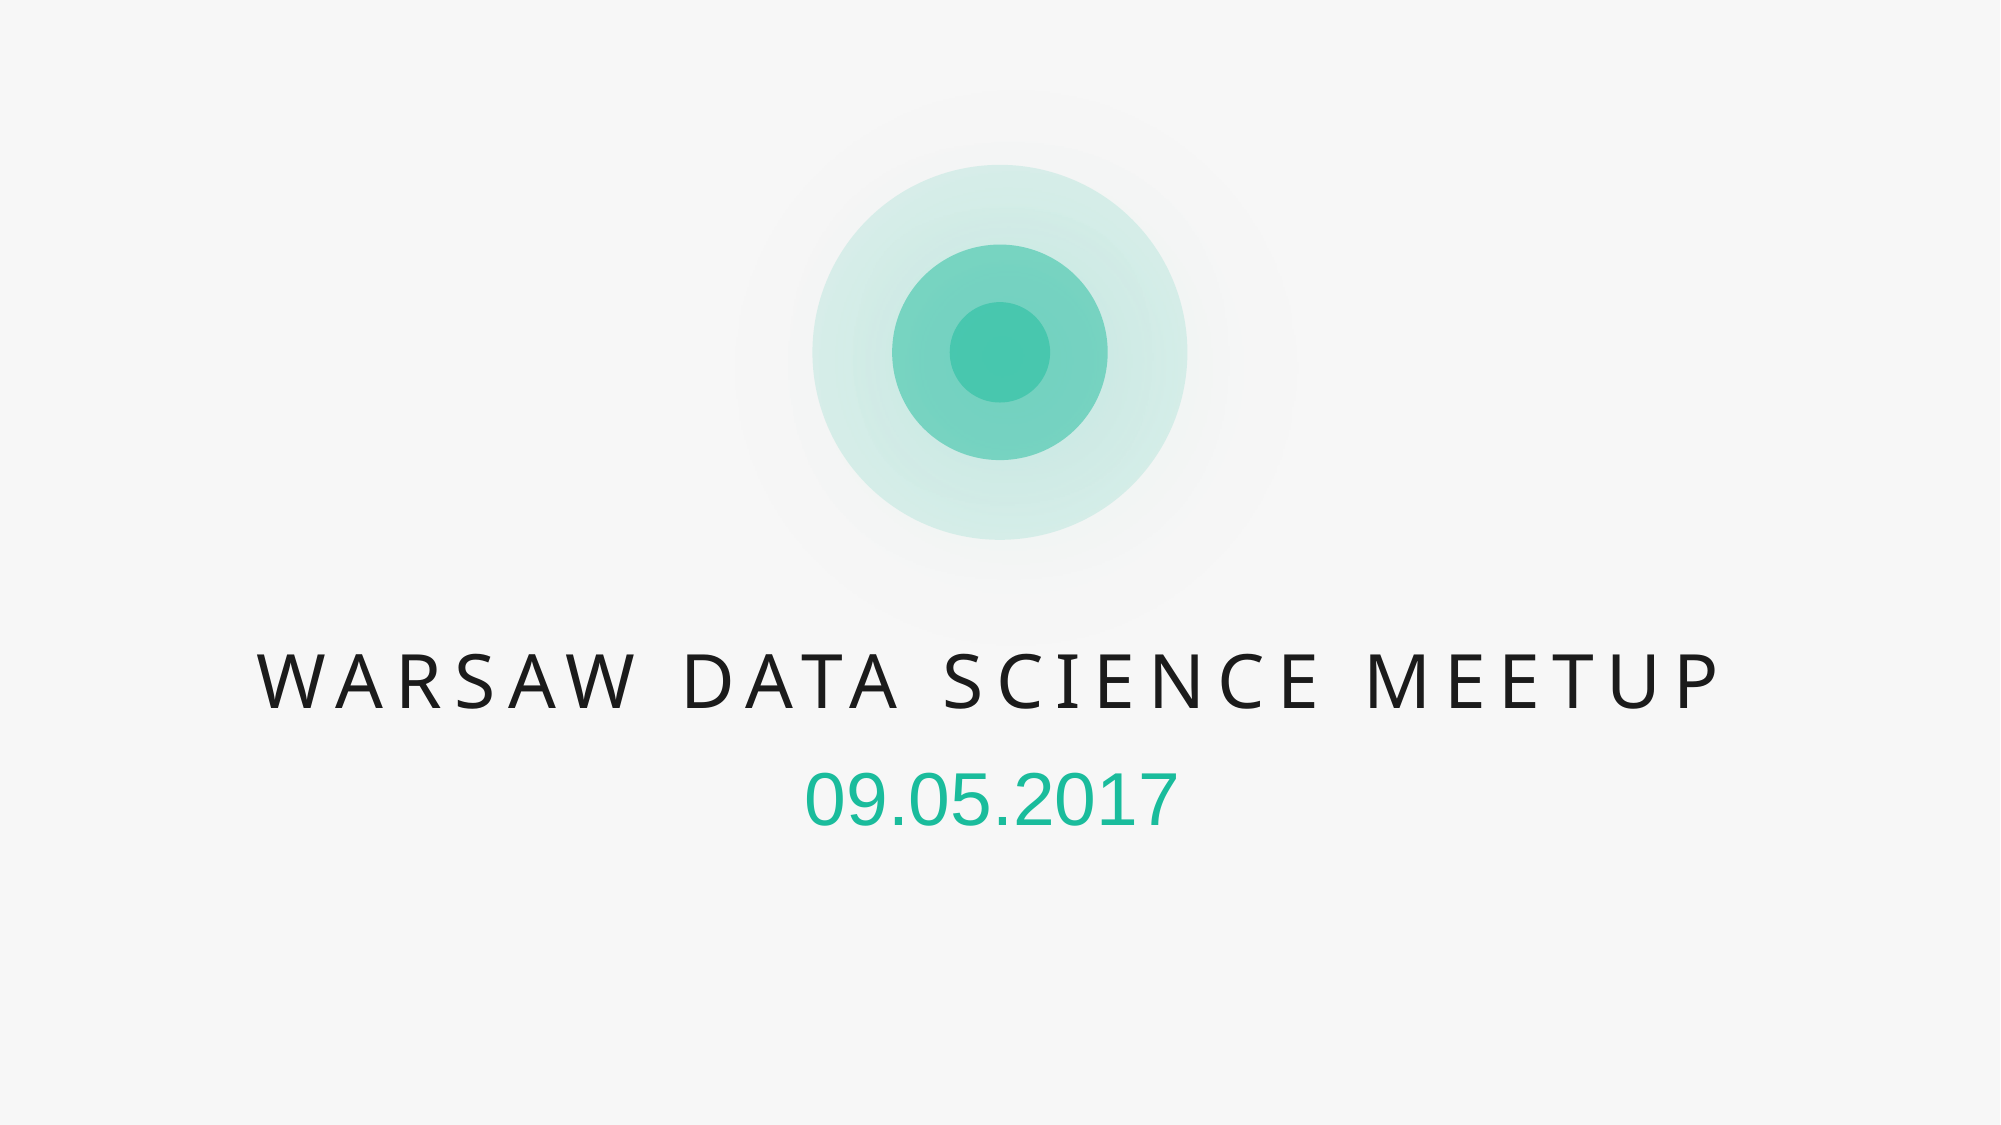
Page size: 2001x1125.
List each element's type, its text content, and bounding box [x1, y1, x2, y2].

text_box WARSAW DATA SCIENCE MEETUP [165, 608, 1827, 731]
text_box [812, 164, 1188, 540]
text_box 09.05.2017 [408, 725, 1592, 848]
